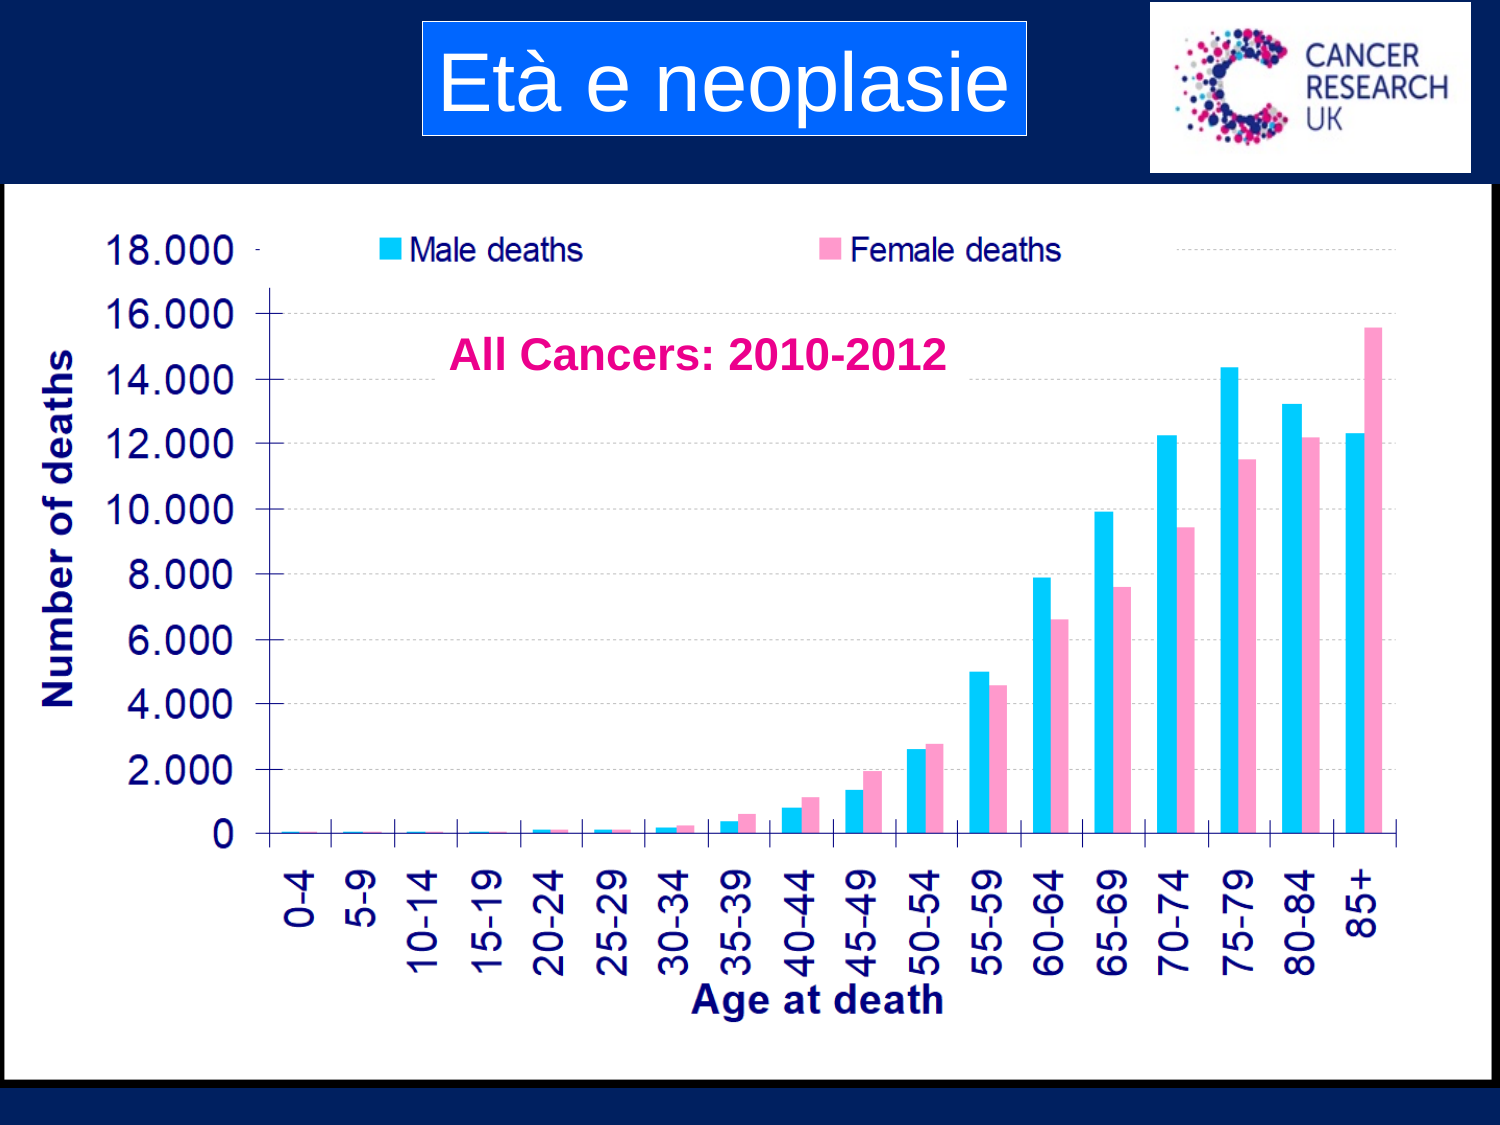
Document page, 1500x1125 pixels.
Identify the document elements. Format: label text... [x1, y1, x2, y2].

text_box Età e neoplasie [422, 21, 1027, 136]
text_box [0, 184, 1500, 1125]
picture [1150, 2, 1471, 173]
